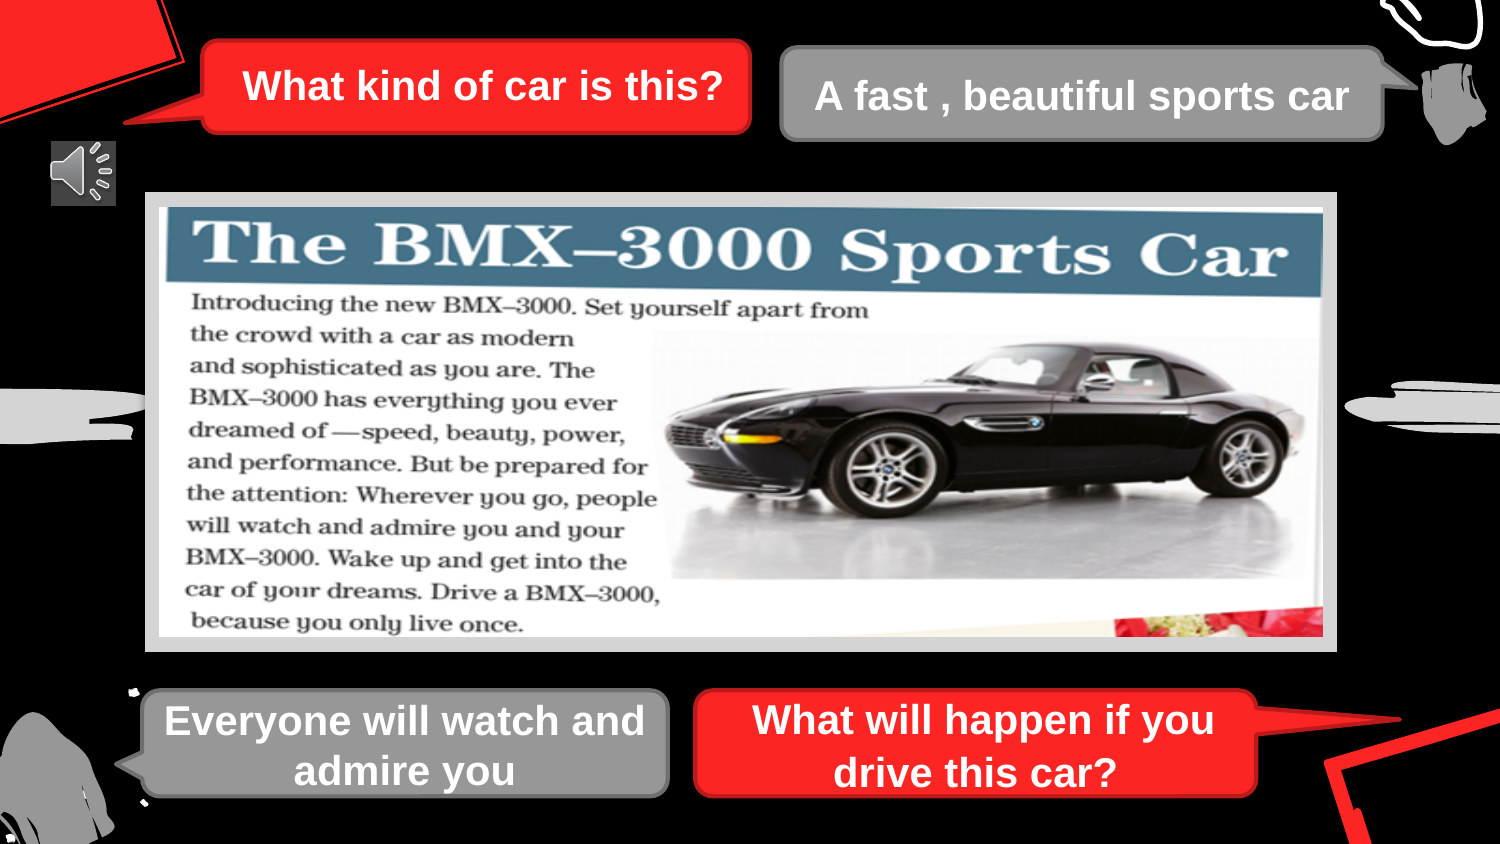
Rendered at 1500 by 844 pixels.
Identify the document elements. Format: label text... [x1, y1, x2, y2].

picture [158, 206, 1323, 638]
text_box Everyone will watch and admire you [113, 688, 670, 799]
text_box What will happen if you drive this car? [693, 688, 1403, 799]
picture [49, 139, 117, 207]
text_box What kind of car is this? [122, 38, 753, 136]
text_box A fast , beautiful sports car [779, 45, 1419, 142]
